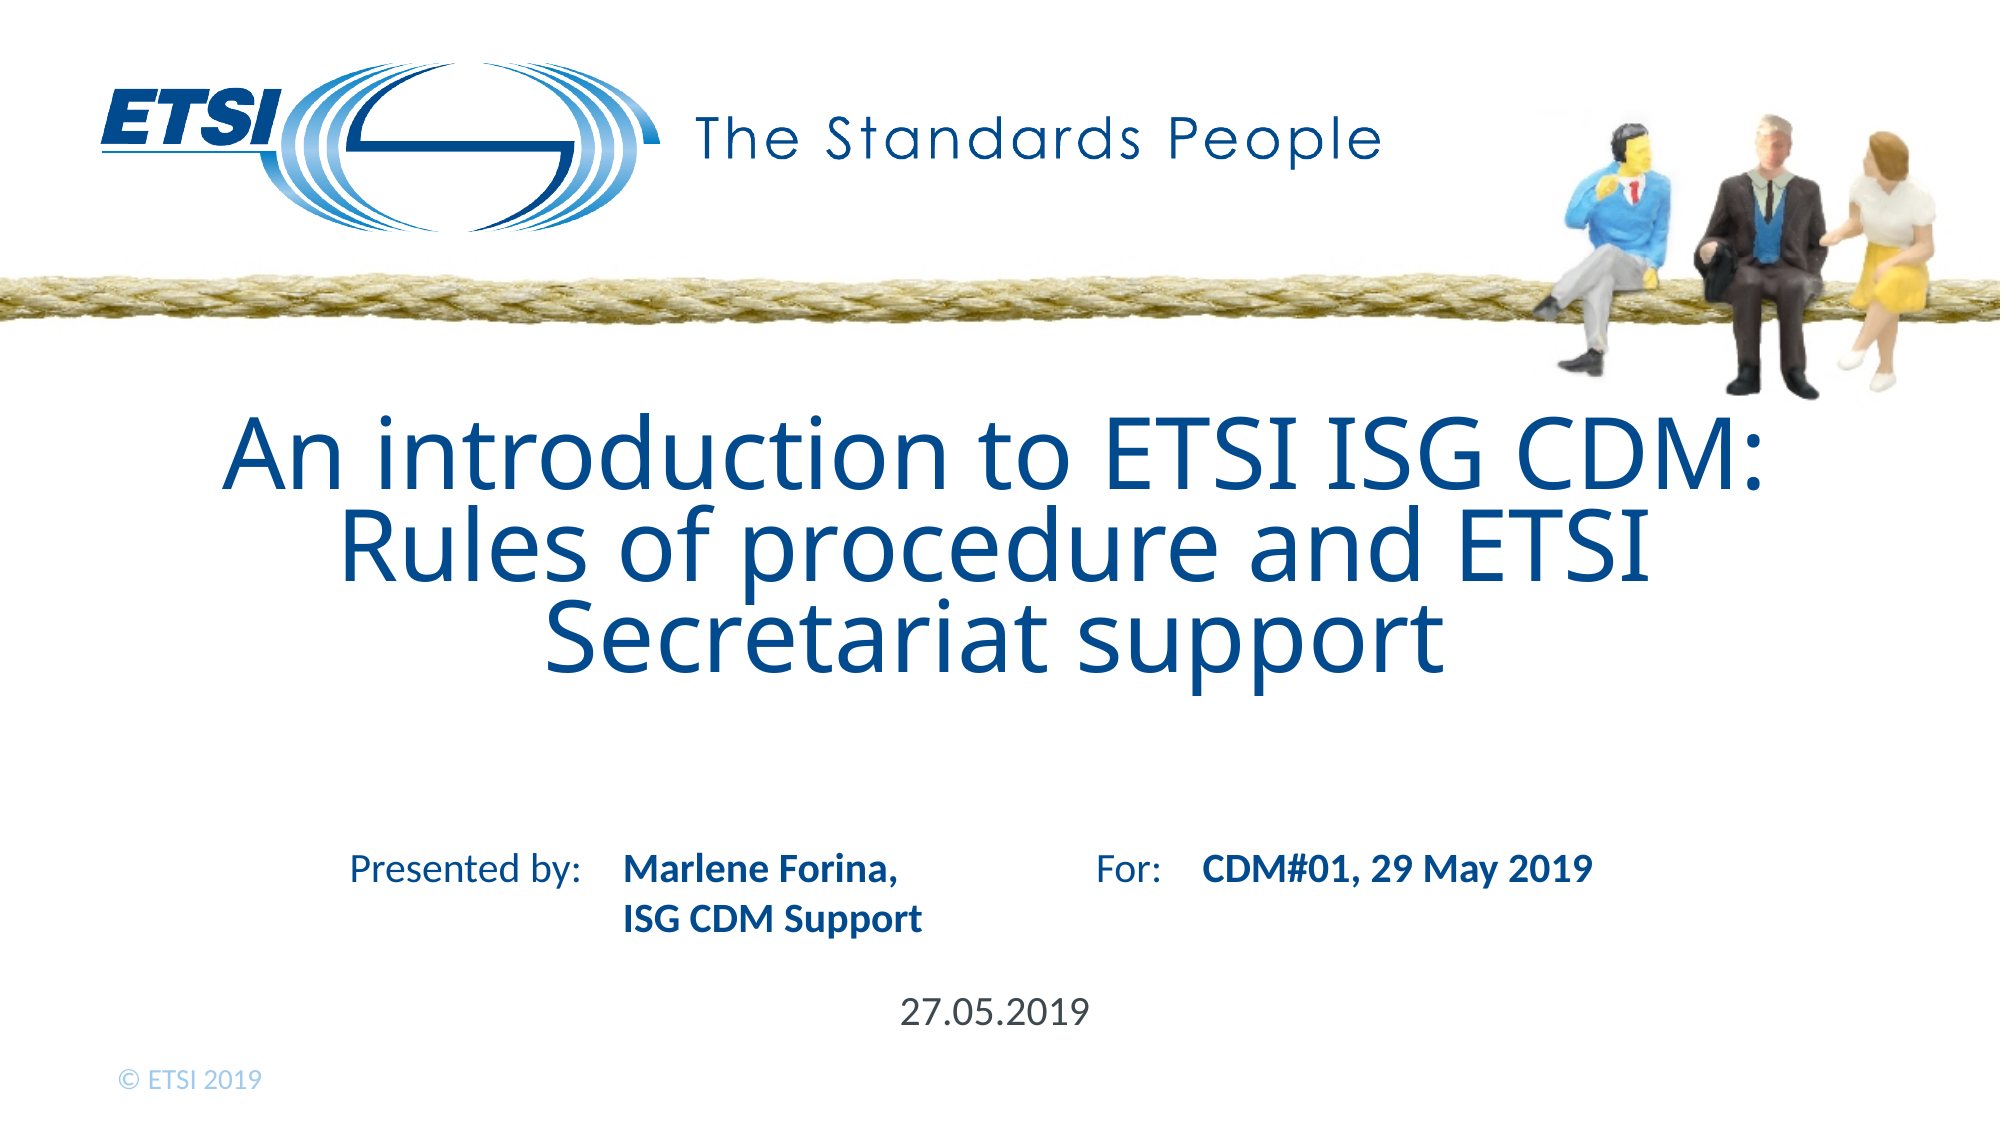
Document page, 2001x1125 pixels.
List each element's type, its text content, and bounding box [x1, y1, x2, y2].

list Marlene Forina, ISG CDM Support [605, 831, 1078, 886]
picture [0, 63, 2000, 410]
list 27.05.2019 [827, 975, 1163, 1035]
list CDM#01, 29 May 2019 [1184, 831, 1658, 886]
title An introduction to ETSI ISG CDM: Rules of procedure and ETSI Secretariat support [93, 483, 1898, 702]
